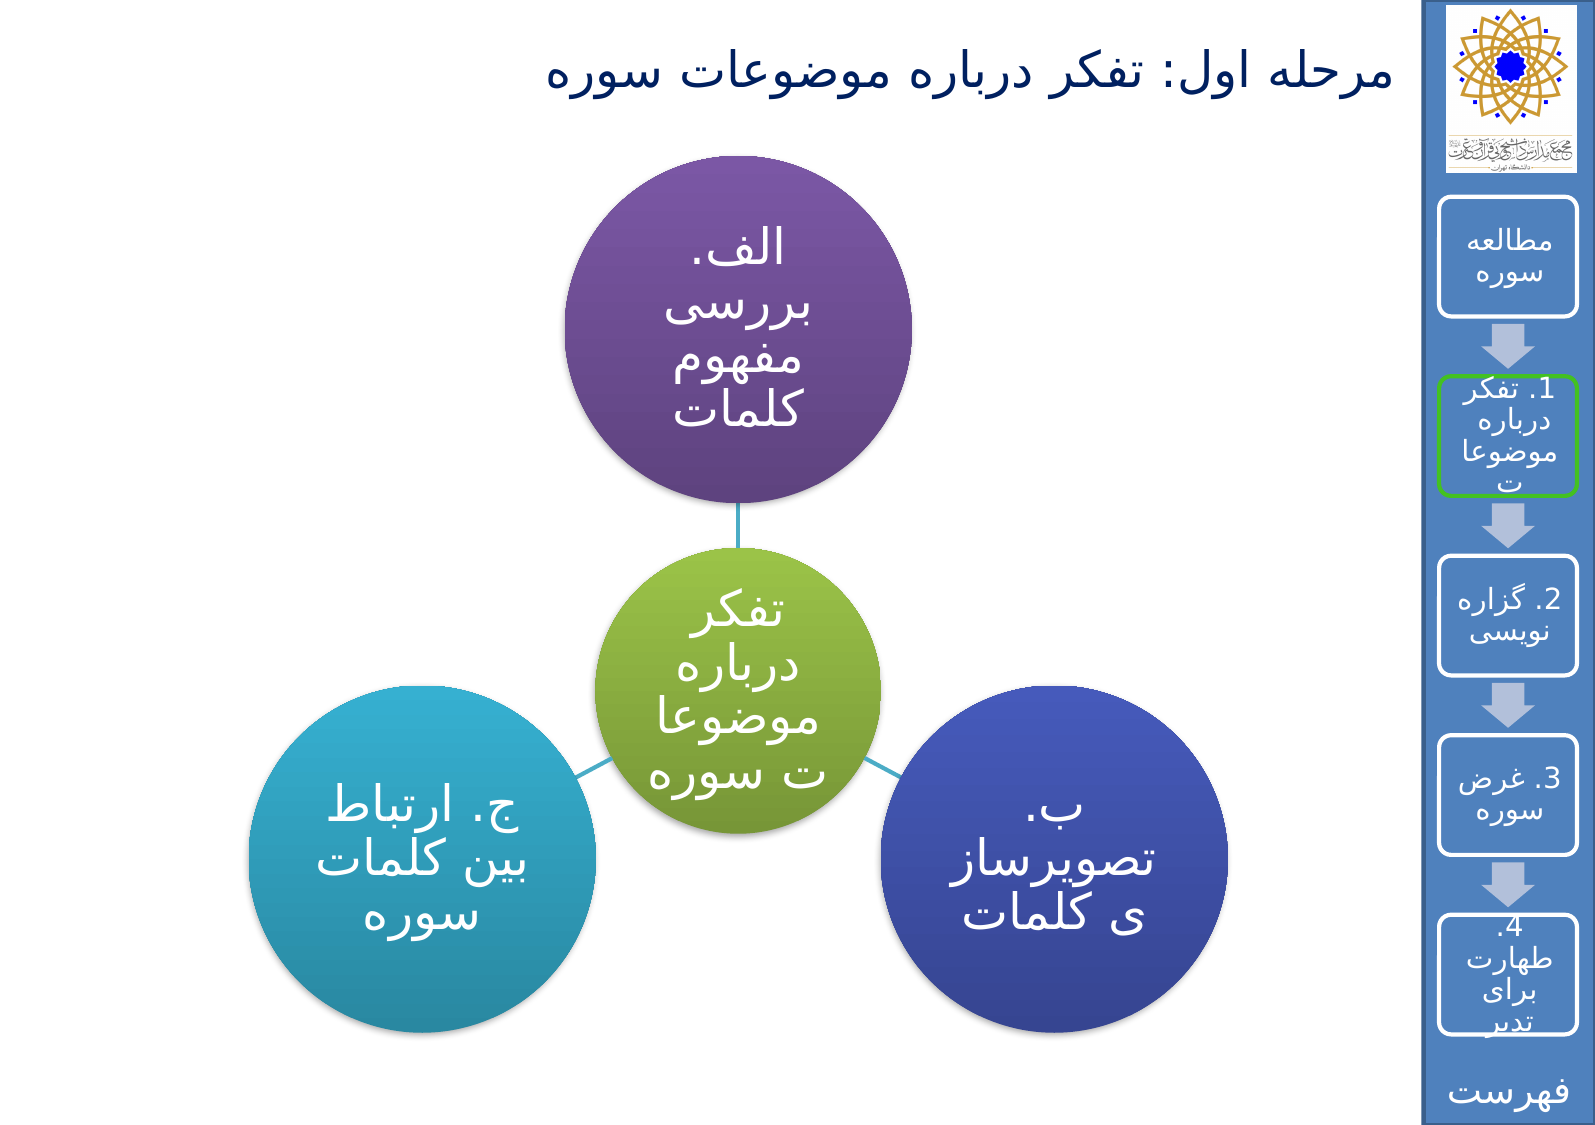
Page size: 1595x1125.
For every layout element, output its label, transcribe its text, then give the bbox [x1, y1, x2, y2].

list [111, 172, 1365, 1024]
picture [1446, 5, 1577, 173]
title مرحله اول: تفکر درباره موضوعات سوره [29, 8, 1412, 126]
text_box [1438, 195, 1578, 1036]
